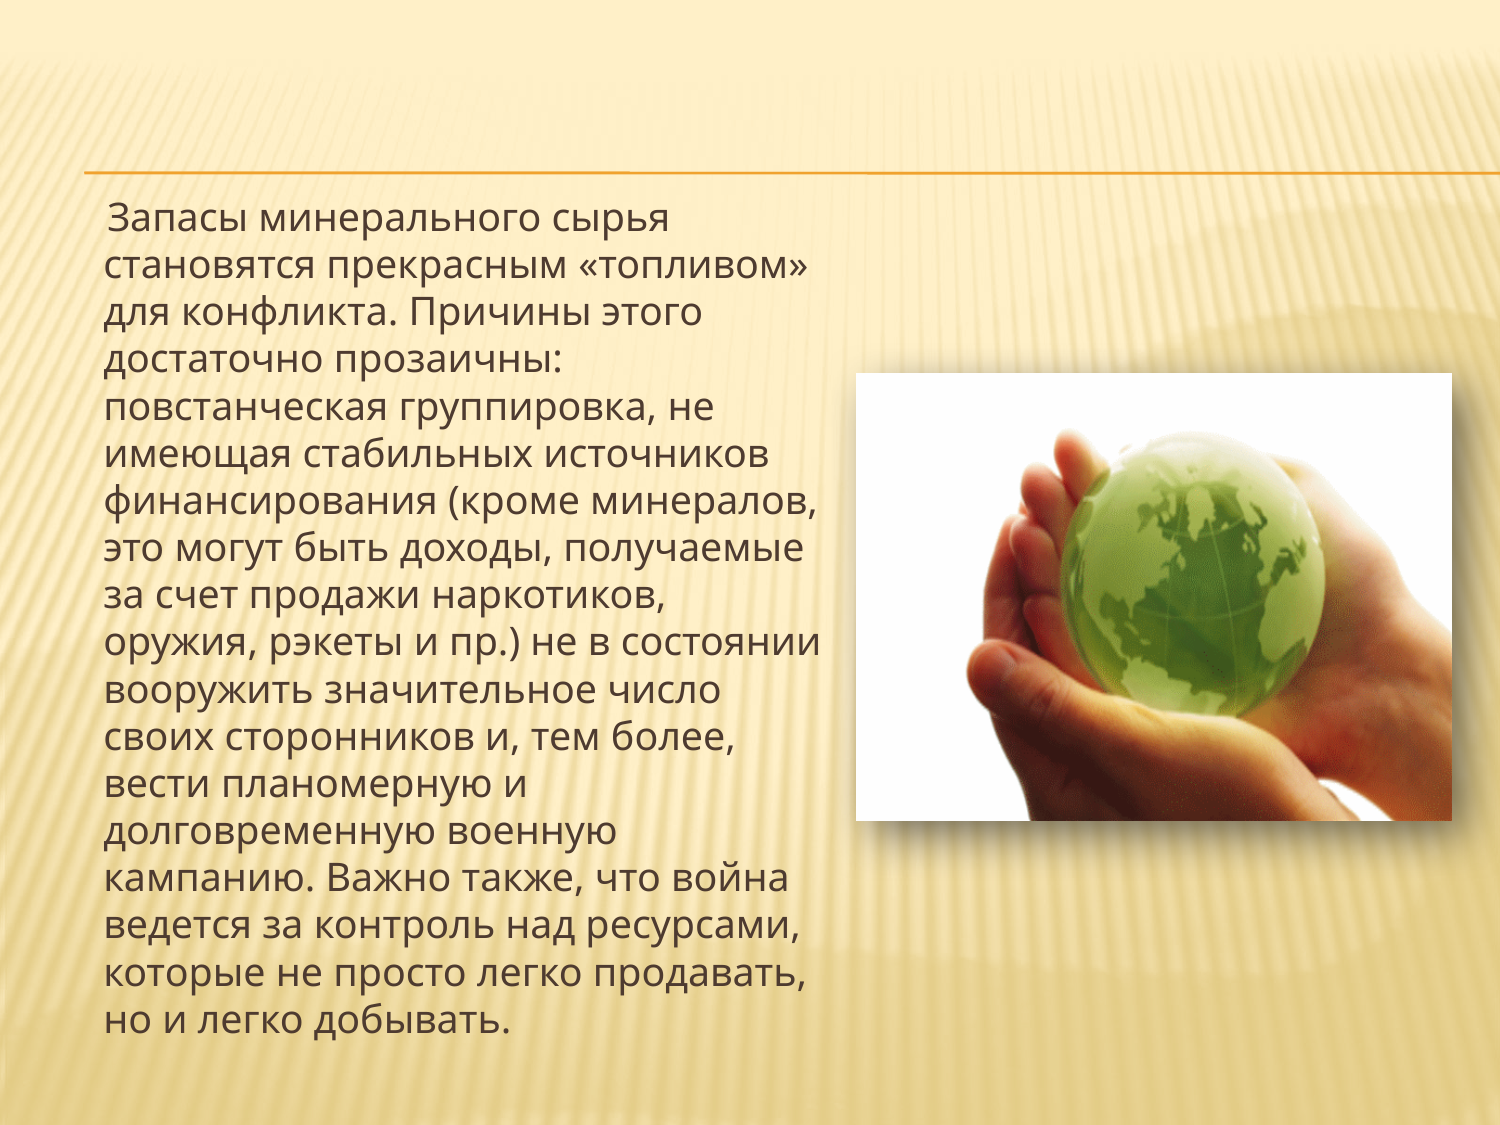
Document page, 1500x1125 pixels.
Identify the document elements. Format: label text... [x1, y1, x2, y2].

list Запасы минерального сырья становятся прекрасным «топливом» для конфликта. Причины этого достаточно прозаичны: повстанческая группировка, не имеющая стабильных источников финансирования (кроме минералов, это могут быть доходы, получаемые за счет продажи наркотиков, оружия, рэкеты и пр.) не в состоянии вооружить значительное число своих сторонников и, тем более, вести планомерную и долговременную военную кампанию. Важно также, что война ведется за контроль над ресурсами, которые не просто легко продавать, но и легко добывать. [41, 184, 845, 1052]
picture [855, 373, 1452, 821]
